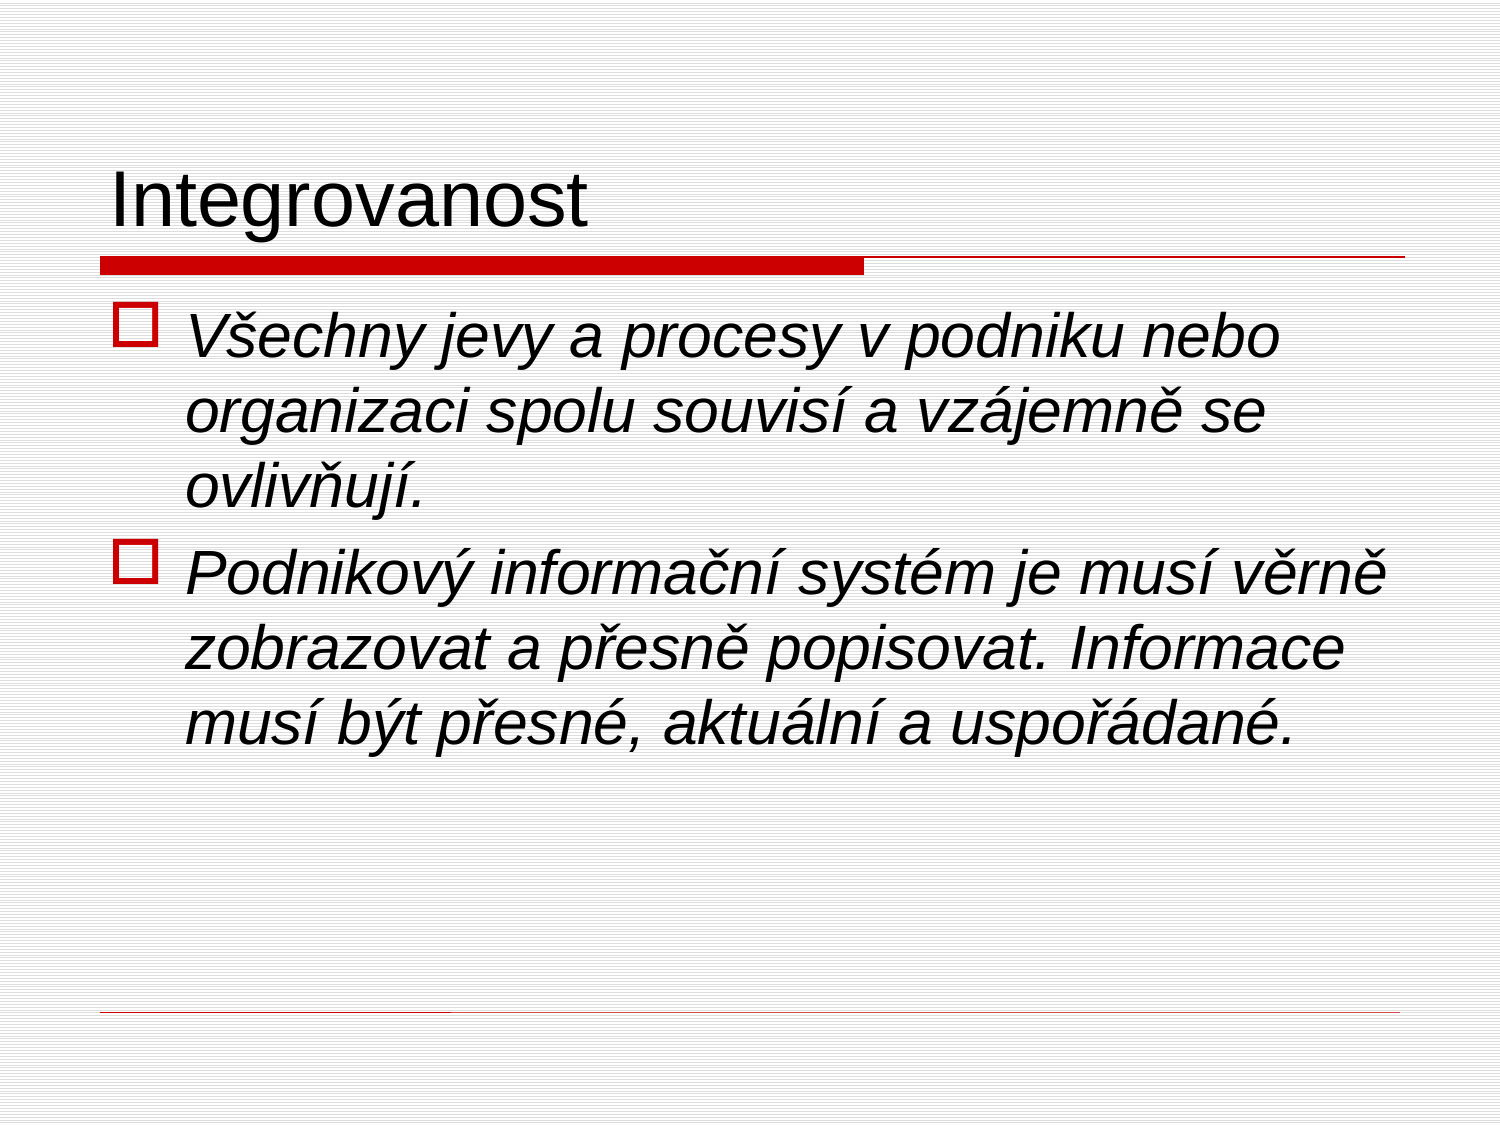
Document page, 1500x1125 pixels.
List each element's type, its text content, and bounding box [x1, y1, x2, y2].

list Všechny jevy a procesy v podniku nebo organizaci spolu souvisí a vzájemně se ovlivňují. Podnikový informační systém je musí věrně zobrazovat a přesně popisovat. Informace musí být přesné, aktuální a uspořádané. [92, 287, 1406, 988]
title Integrovanost [93, 49, 1407, 250]
